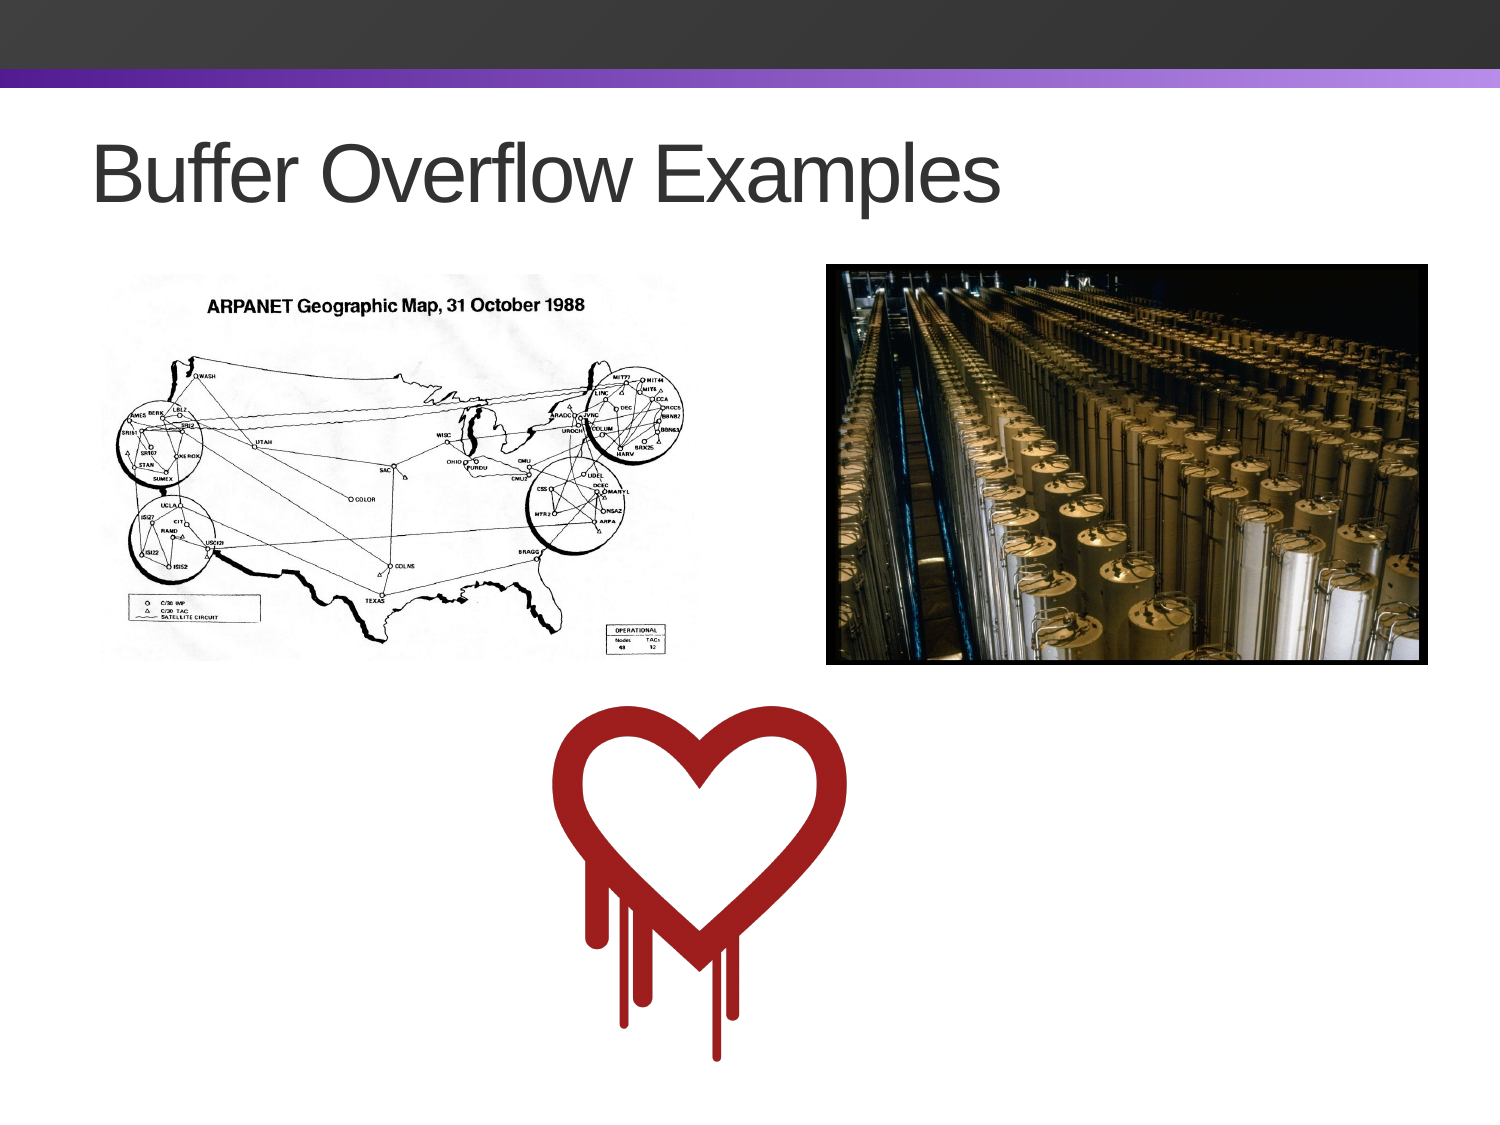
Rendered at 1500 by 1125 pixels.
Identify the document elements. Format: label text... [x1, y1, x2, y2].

title Buffer Overflow Examples [75, 87, 1425, 250]
picture [826, 264, 1429, 665]
picture [100, 274, 701, 661]
picture [537, 690, 863, 1080]
